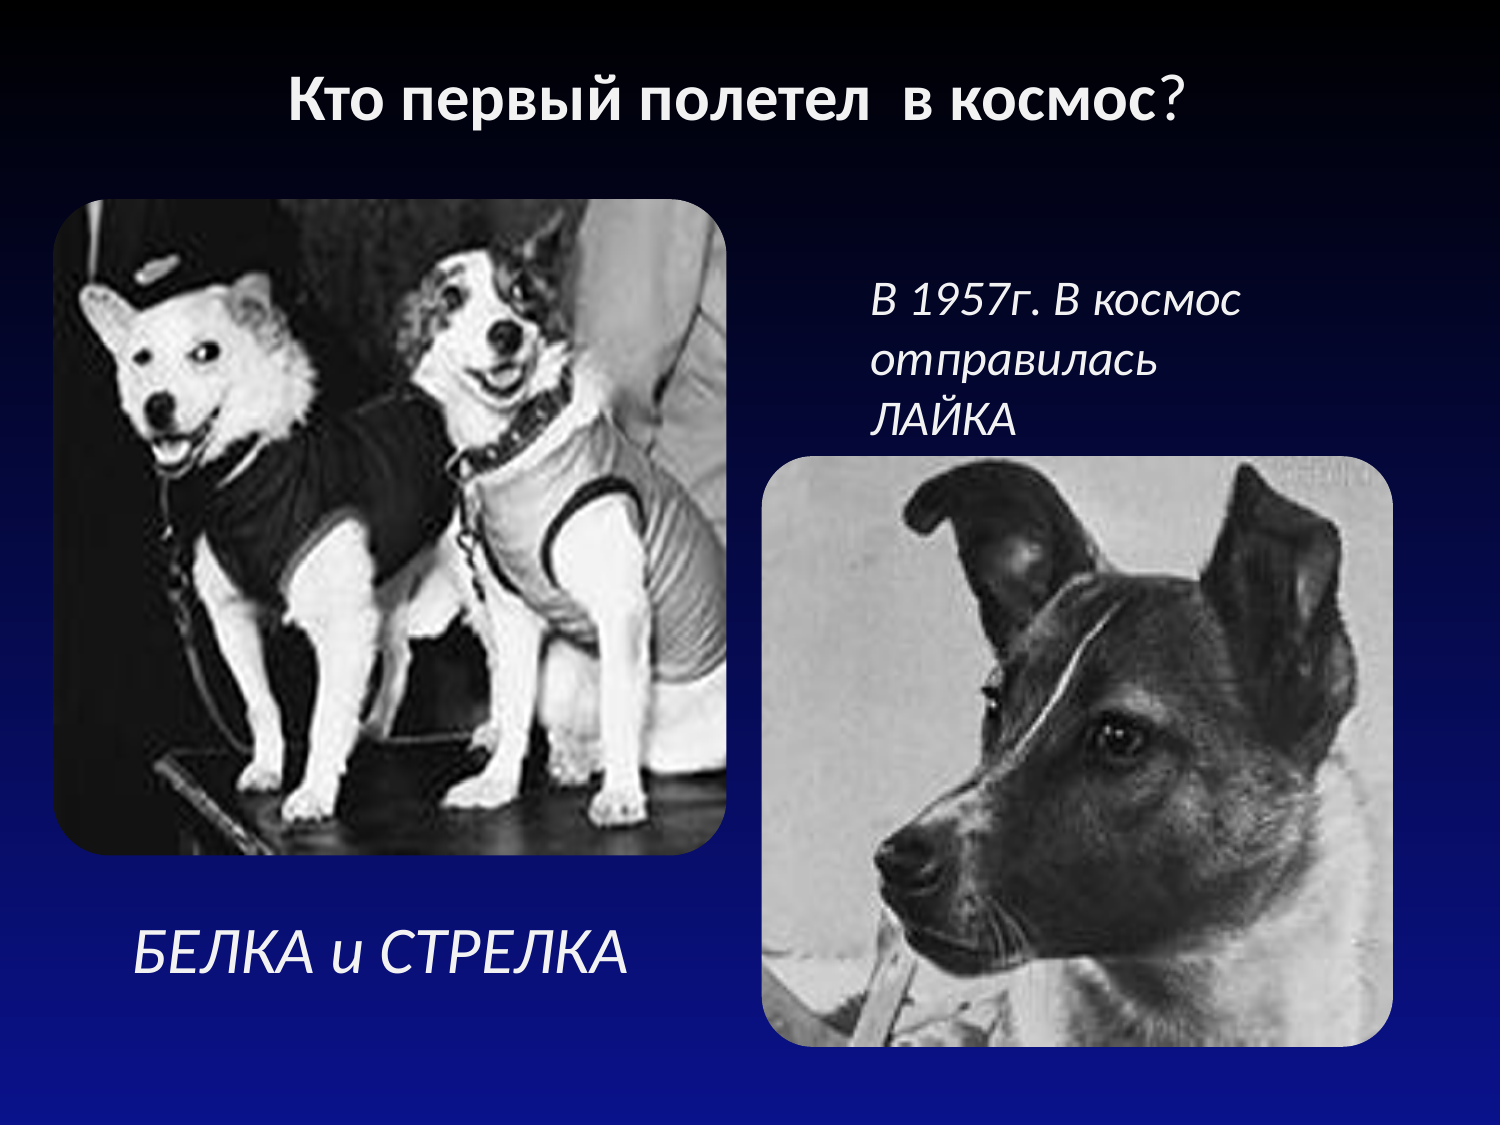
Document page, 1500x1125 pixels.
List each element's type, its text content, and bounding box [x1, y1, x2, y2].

text_box В 1957г. В космос отправилась ЛАЙКА [855, 257, 1453, 453]
picture [52, 198, 727, 856]
text_box Кто первый полетел в космос? [234, 46, 1243, 142]
text_box БЕЛКА и СТРЕЛКА [117, 899, 756, 995]
picture [761, 455, 1394, 1048]
